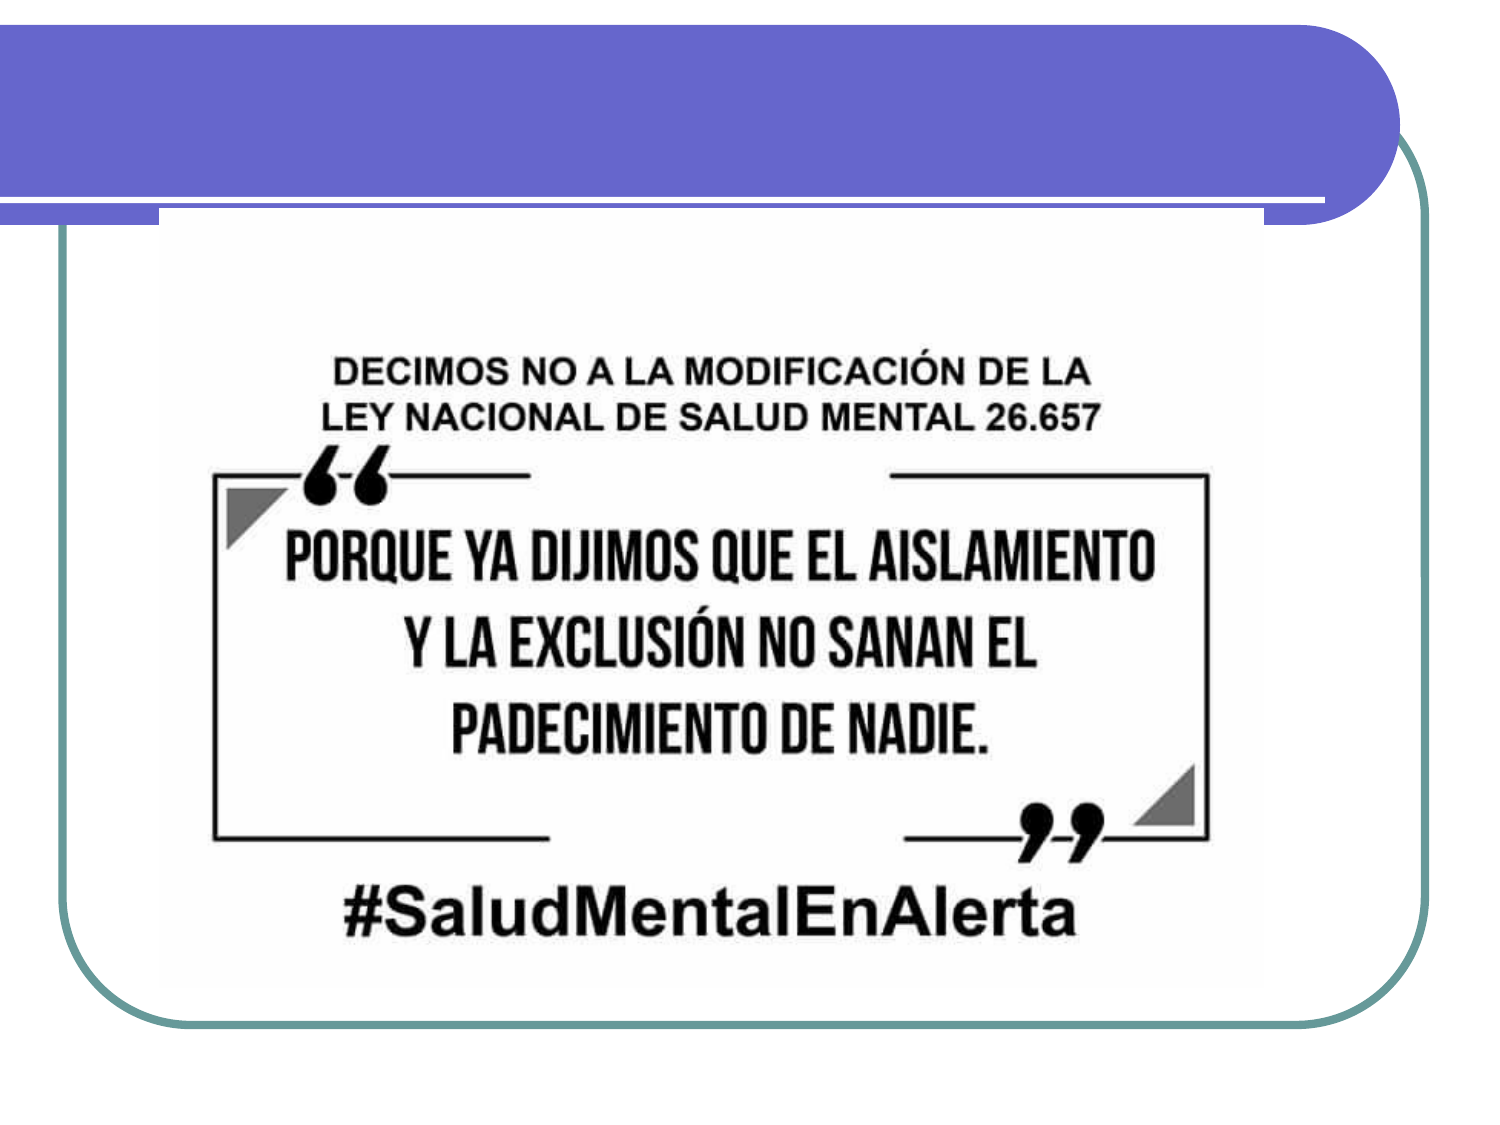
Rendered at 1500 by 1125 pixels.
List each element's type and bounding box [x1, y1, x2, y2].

list [159, 208, 1264, 988]
